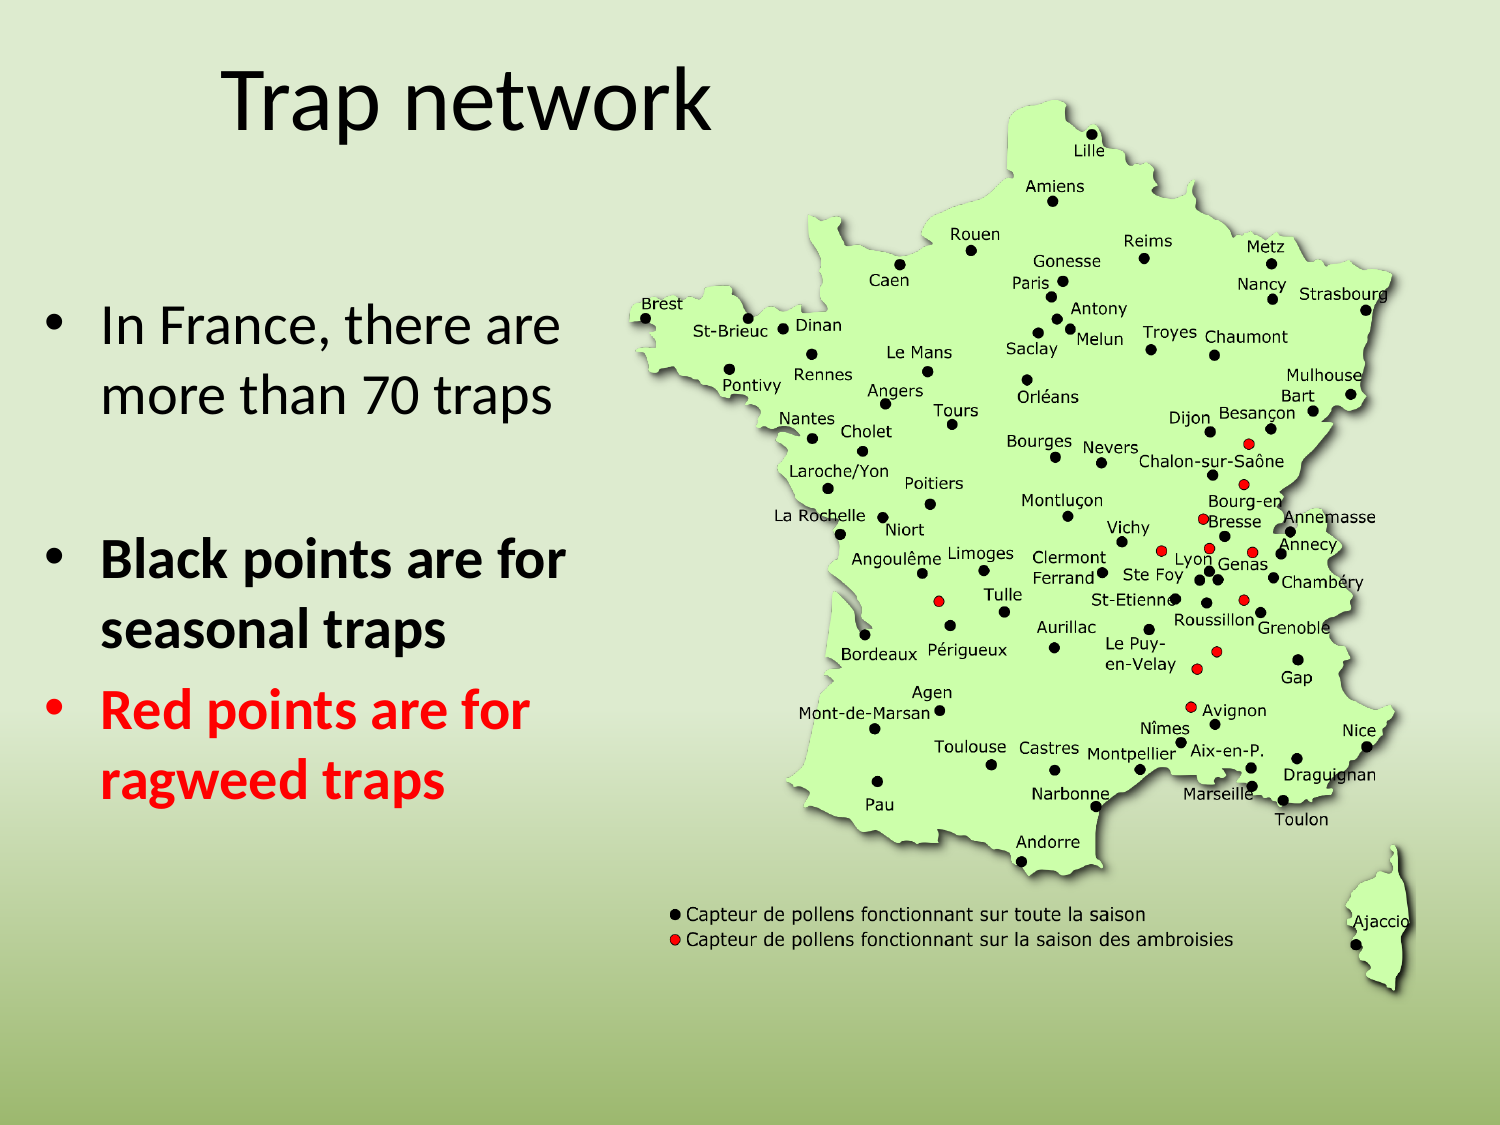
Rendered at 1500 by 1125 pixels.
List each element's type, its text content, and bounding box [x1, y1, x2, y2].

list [552, 22, 1471, 1006]
list In France, there are more than 70 traps Black points are for seasonal traps Red points are for ragweed traps [29, 278, 547, 881]
title Trap network [0, 0, 935, 188]
